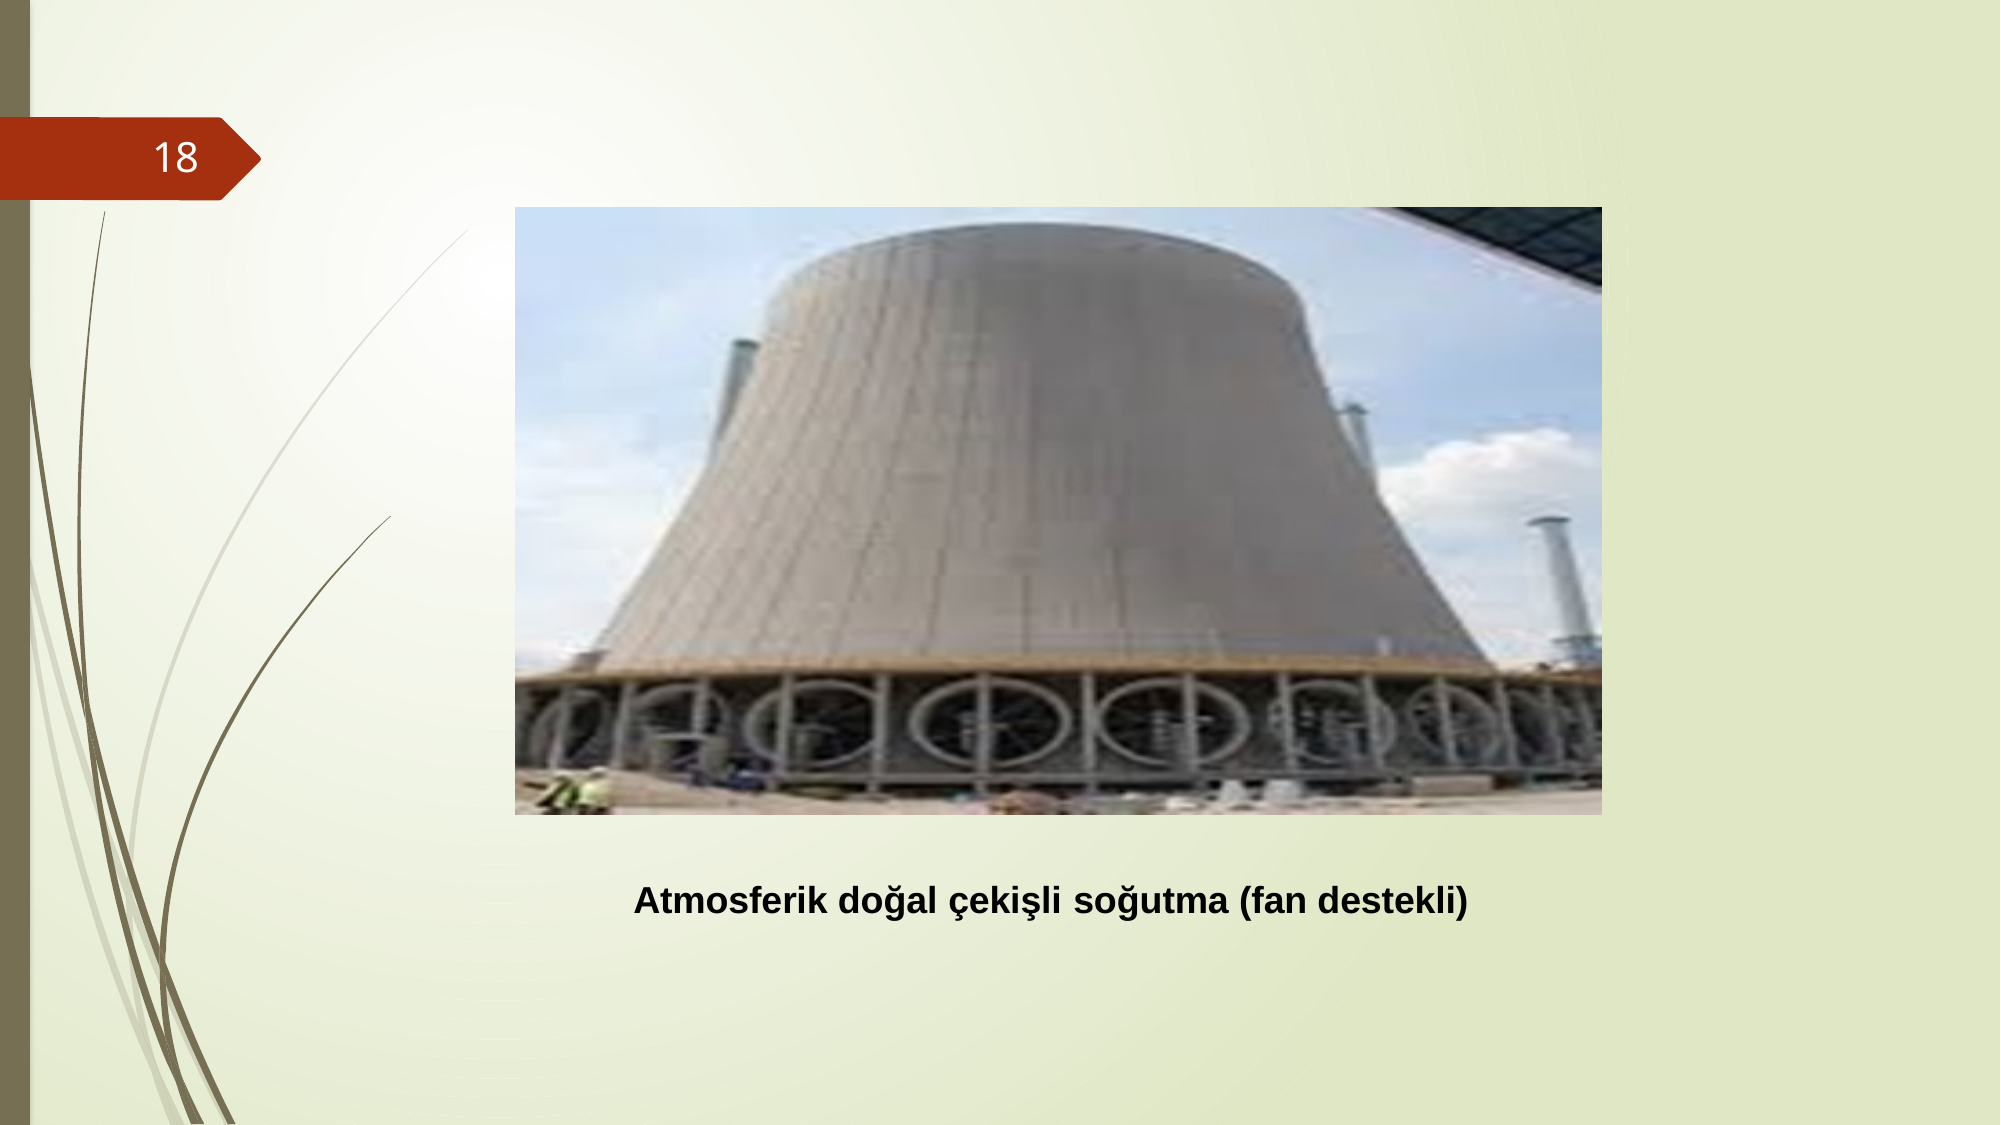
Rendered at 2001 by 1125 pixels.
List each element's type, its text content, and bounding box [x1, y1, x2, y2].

slide_number 18 [87, 129, 216, 190]
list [514, 206, 1603, 815]
text_box Atmosferik doğal çekişli soğutma (fan destekli) [618, 868, 1499, 929]
